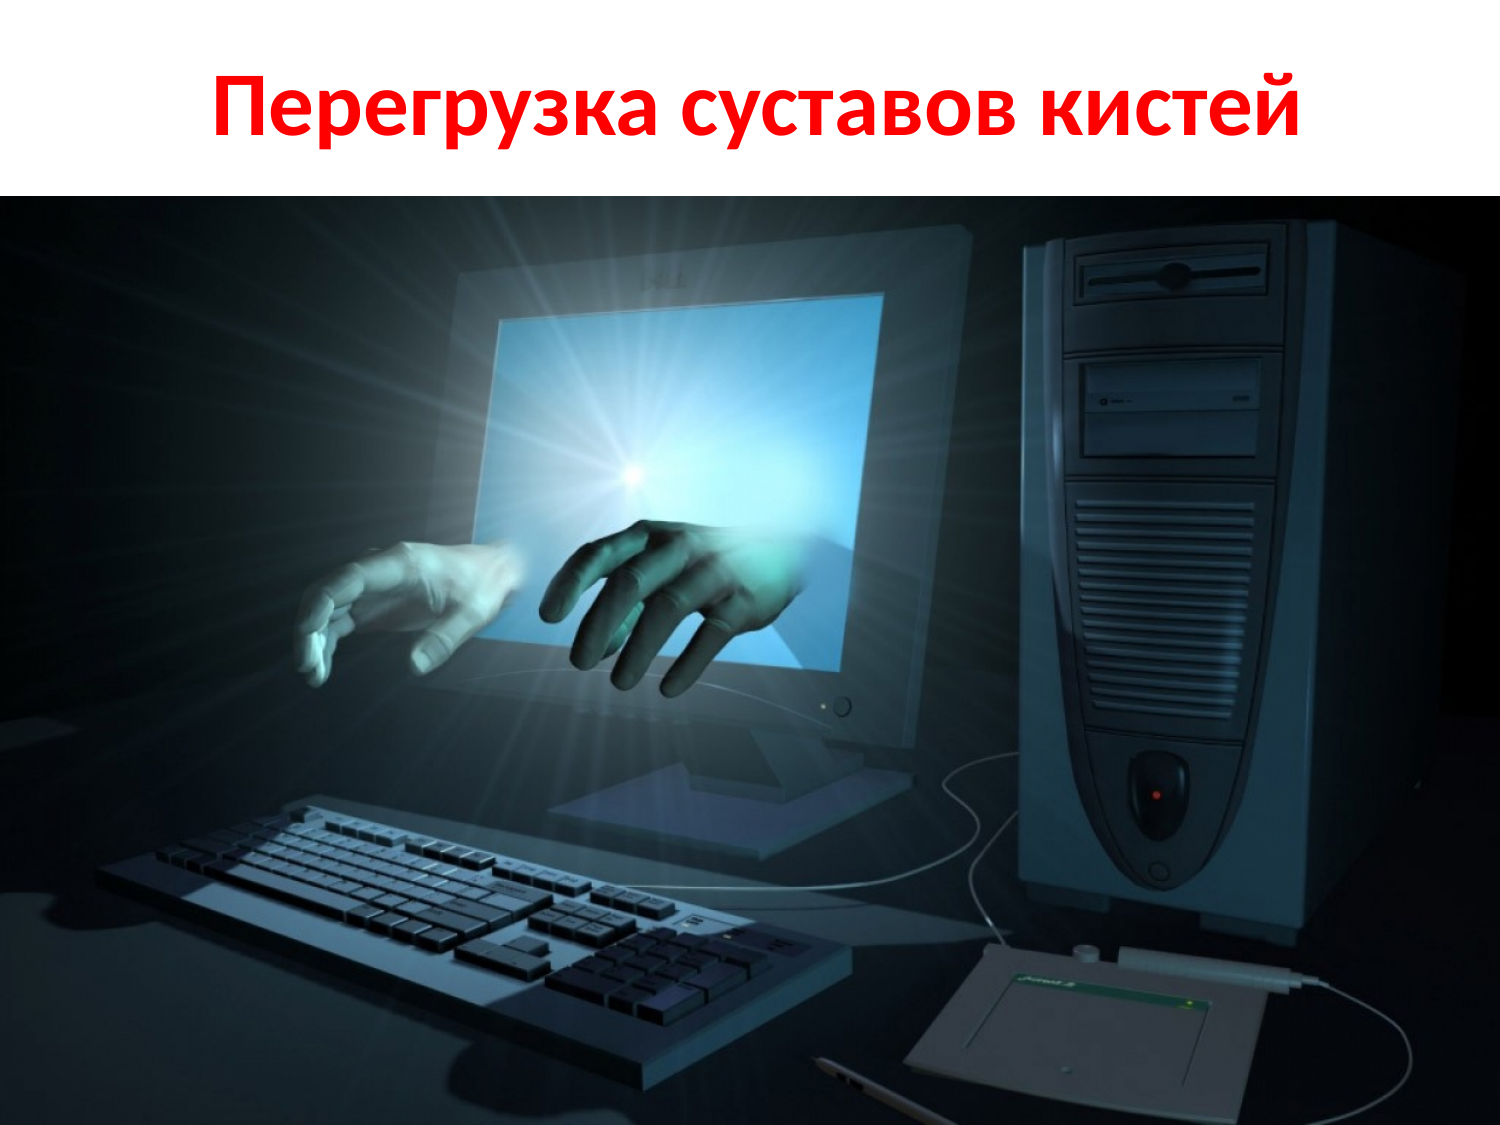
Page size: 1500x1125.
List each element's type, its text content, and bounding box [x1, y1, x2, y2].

title Перегрузка суставов кистей [76, 30, 1440, 194]
picture [0, 196, 1500, 1125]
